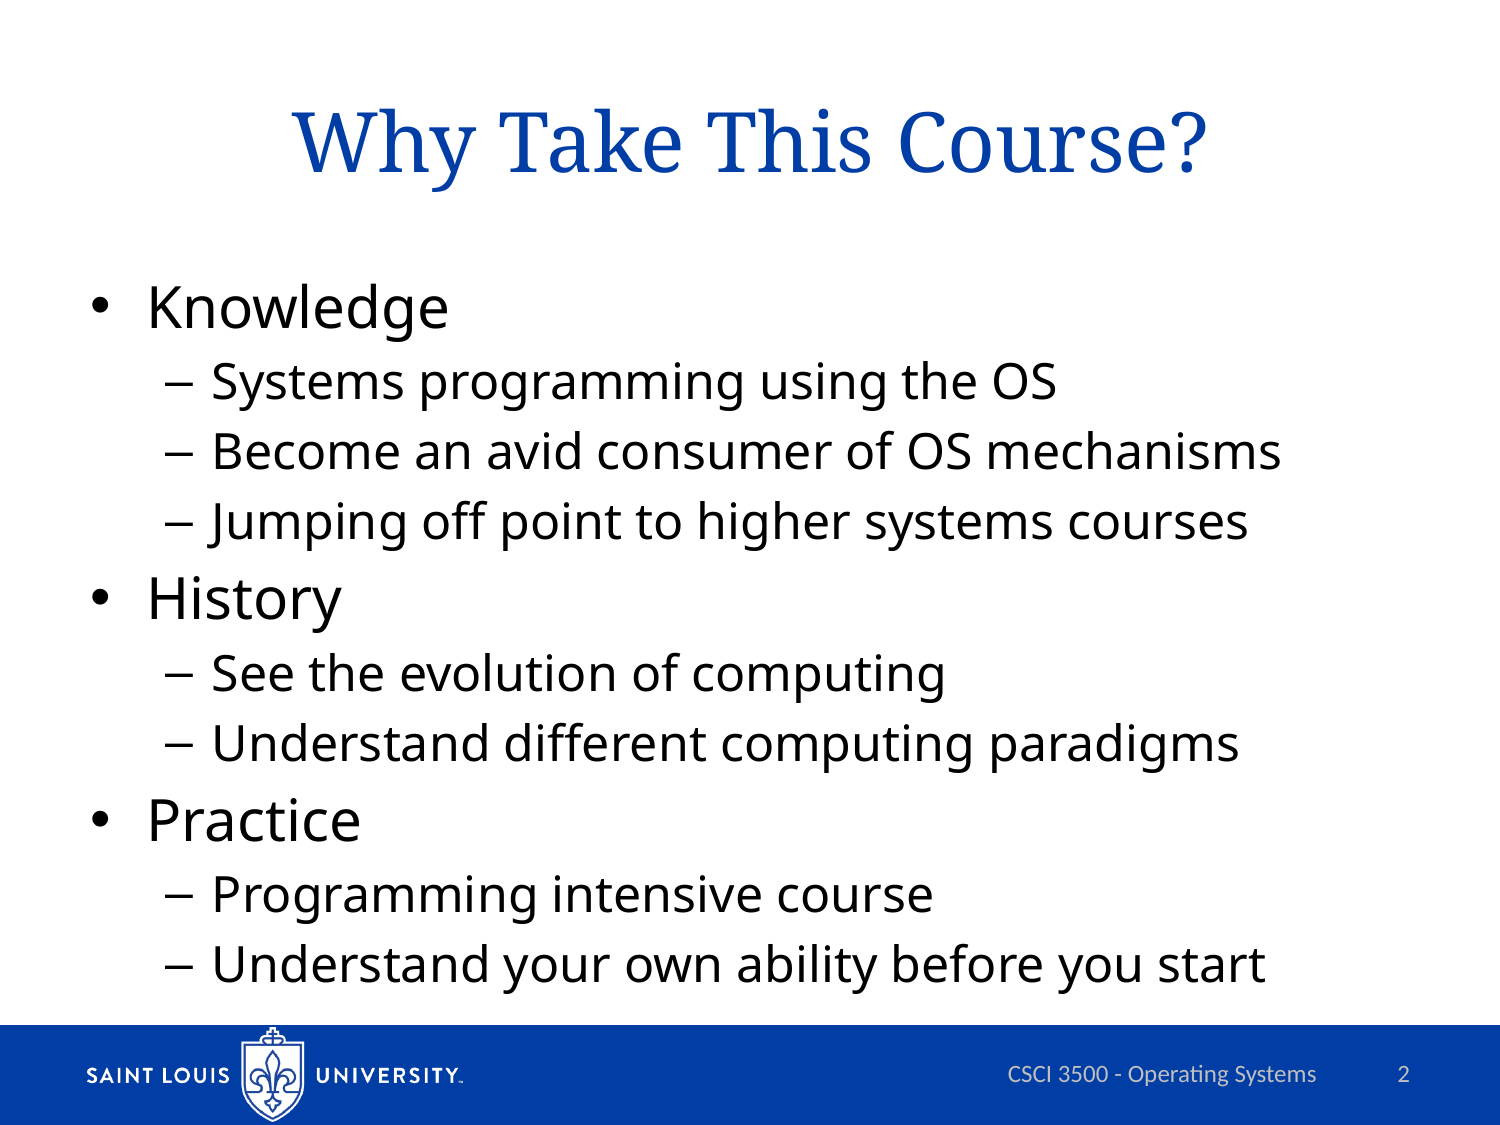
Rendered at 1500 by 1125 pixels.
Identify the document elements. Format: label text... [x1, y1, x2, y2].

picture [87, 1027, 463, 1122]
title Why Take This Course? [75, 45, 1425, 233]
footer CSCI 3500 - Operating Systems [924, 1042, 1074, 1103]
slide_number 2 [1074, 1042, 1425, 1103]
list Knowledge Systems programming using the OS Become an avid consumer of OS mechanisms Jumping off point to higher systems courses History See the evolution of computing Understand different computing paradigms Practice Programming intensive course Understand your own ability before you start [75, 262, 1425, 1005]
